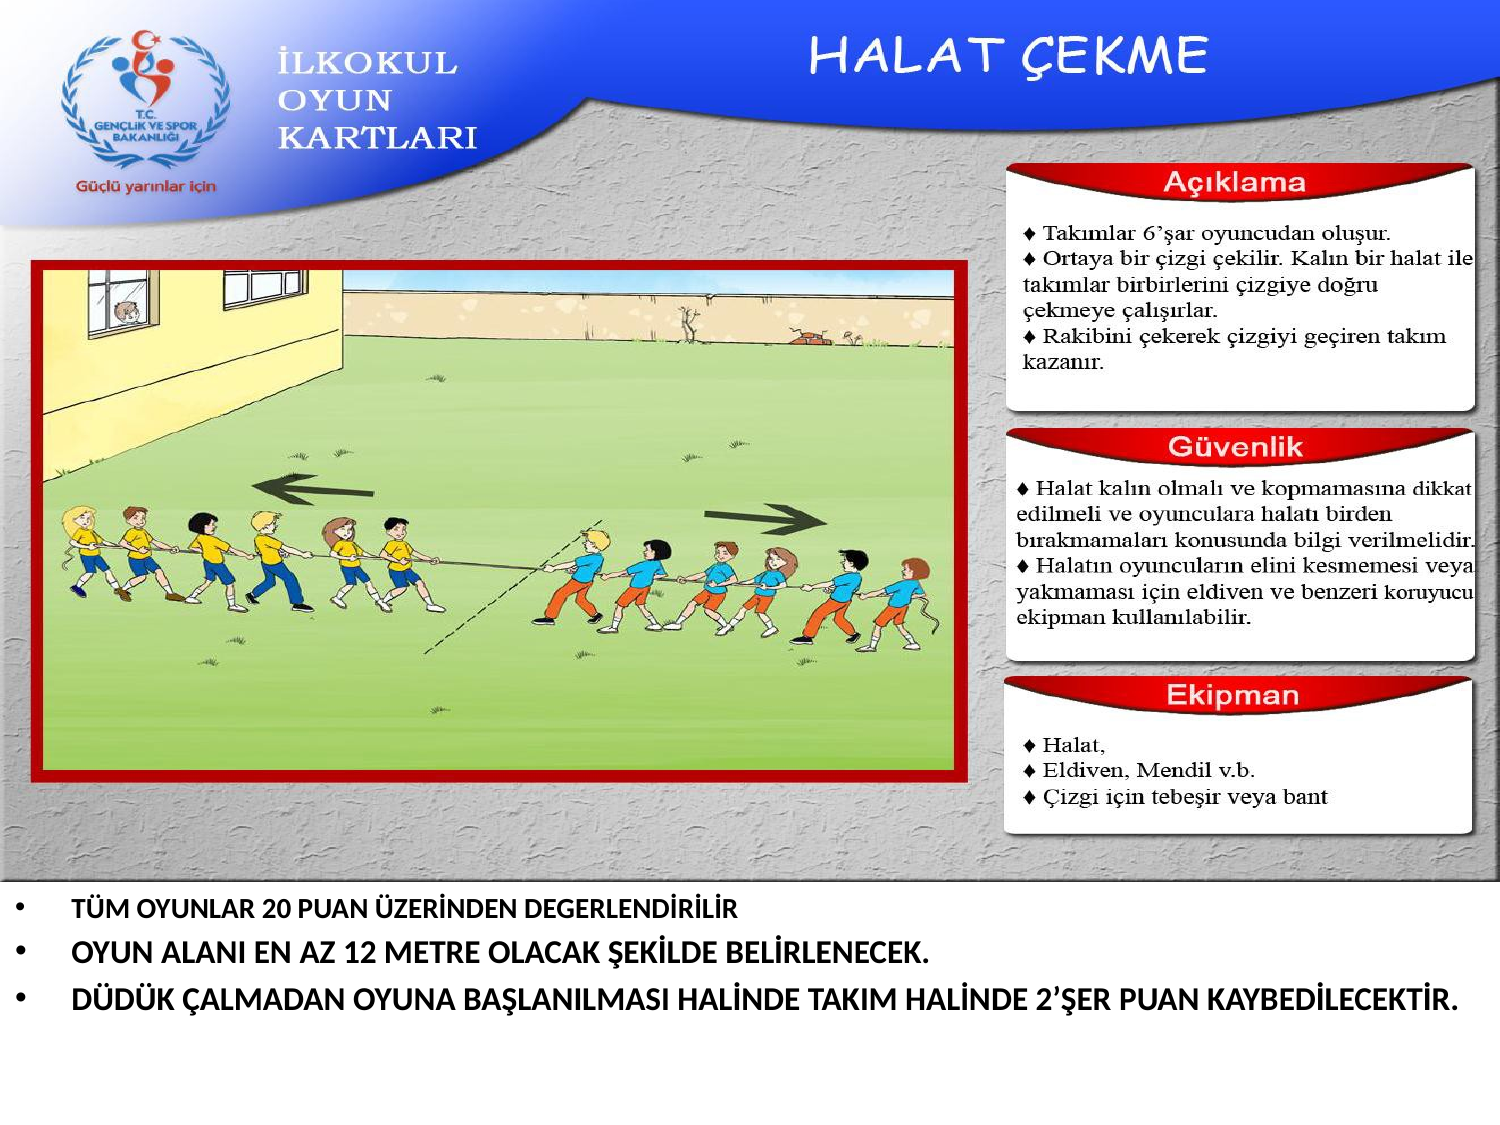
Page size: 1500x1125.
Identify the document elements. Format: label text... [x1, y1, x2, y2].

picture [0, 0, 1500, 882]
list TÜM OYUNLAR 20 PUAN ÜZERİNDEN DEGERLENDİRİLİR OYUN ALANI EN AZ 12 METRE OLACAK ŞEKİLDE BELİRLENECEK. DÜDÜK ÇALMADAN OYUNA BAŞLANILMASI HALİNDE TAKIM HALİNDE 2’ŞER PUAN KAYBEDİLECEKTİR. [0, 888, 1500, 1125]
